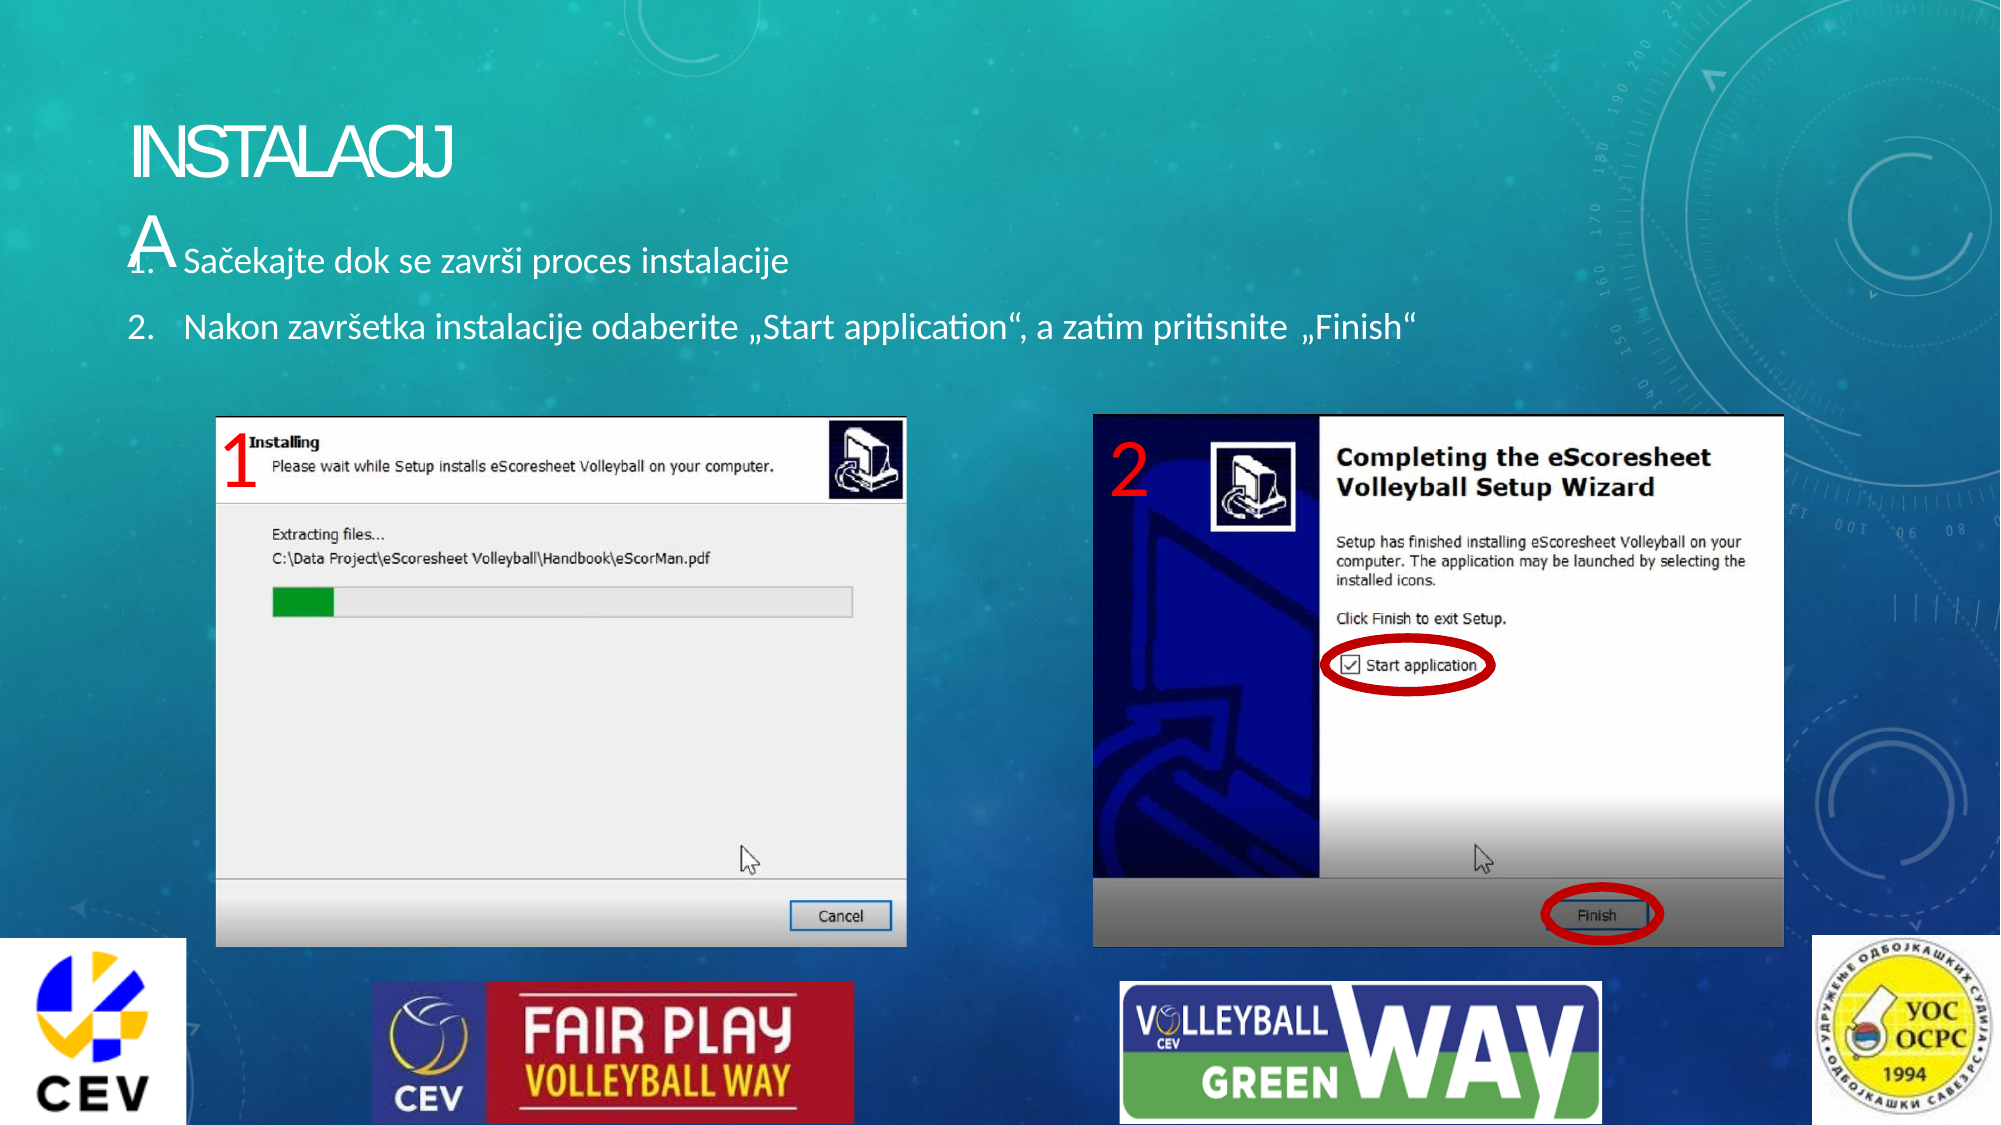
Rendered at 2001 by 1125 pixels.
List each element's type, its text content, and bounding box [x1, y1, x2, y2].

text_box INSTALACIJA [124, 99, 499, 212]
text_box [1119, 981, 1603, 1124]
text_box [371, 981, 855, 1124]
text_box [215, 416, 907, 947]
text_box [1544, 886, 1660, 941]
text_box Sačekajte dok se završi proces instalacije Nakon završetka instalacije odaberite „Start application“, a zatim pritisnite „Finish“ [124, 212, 1437, 347]
text_box [1093, 414, 1785, 948]
text_box [0, 938, 187, 1125]
text_box [1324, 637, 1492, 692]
text_box 1 [215, 402, 263, 505]
text_box 2 [1106, 410, 1153, 513]
picture [0, 0, 2000, 1125]
